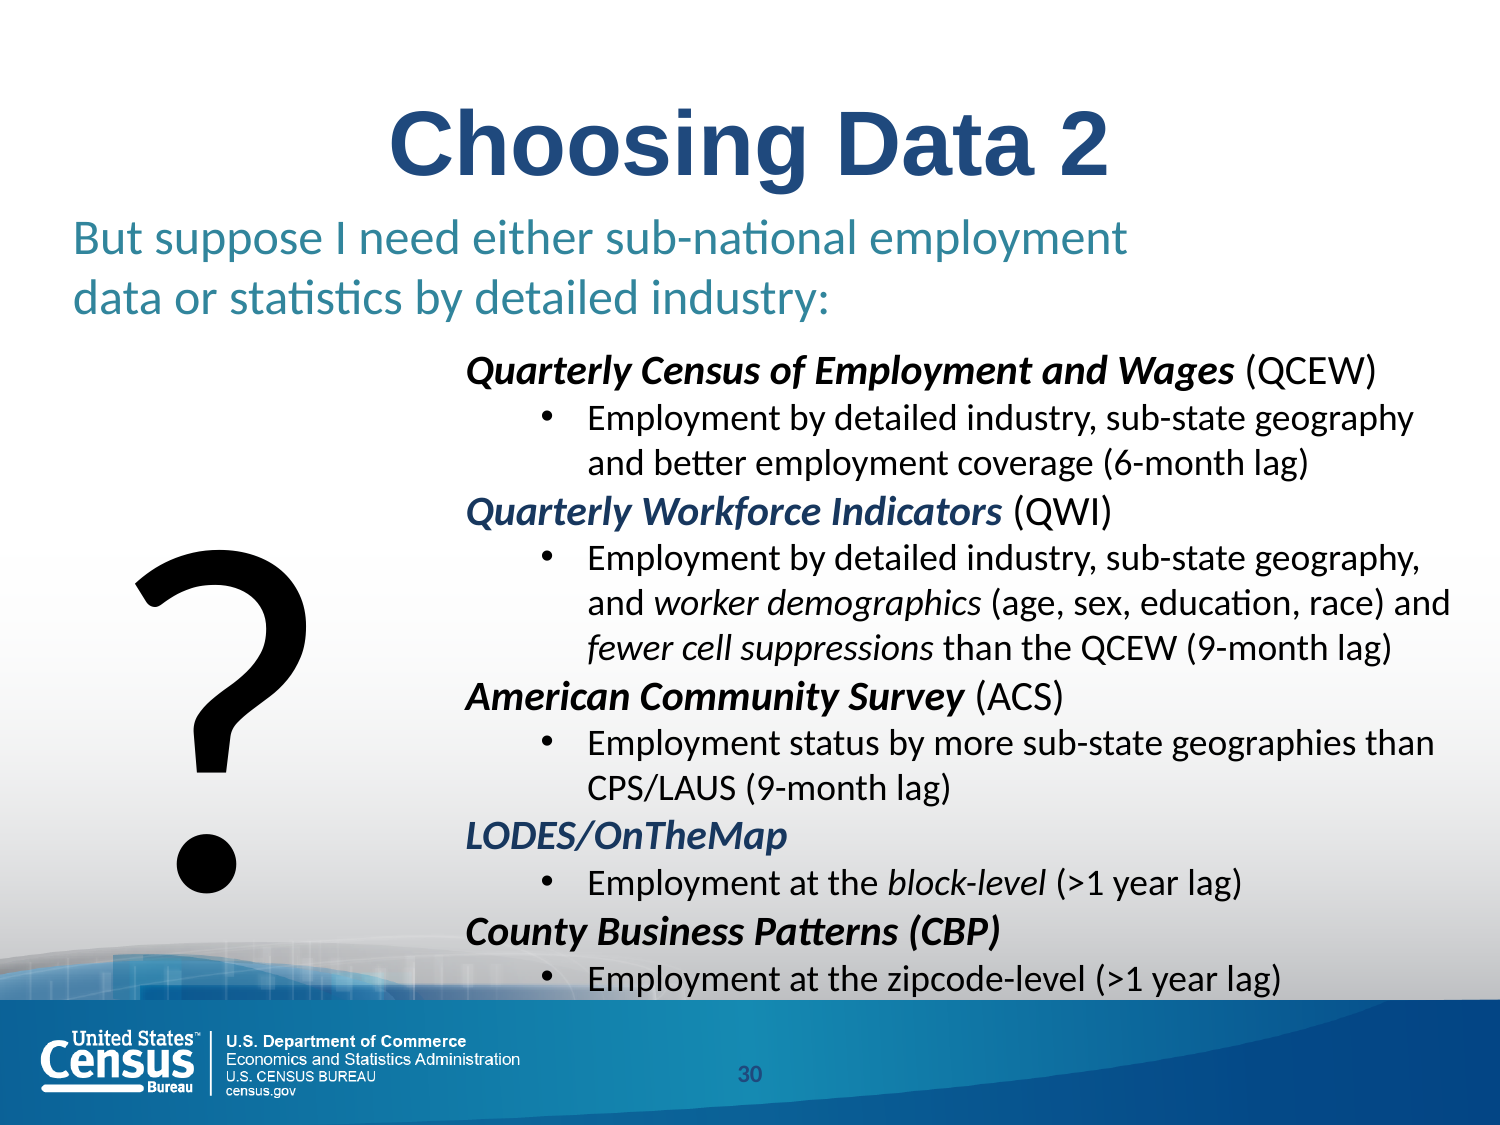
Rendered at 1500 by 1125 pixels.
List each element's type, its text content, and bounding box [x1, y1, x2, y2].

text_box ? [90, 385, 352, 998]
title Choosing Data 2 [75, 45, 1425, 233]
picture [0, 0, 1500, 1125]
slide_number 30 [575, 1042, 925, 1103]
text_box But suppose I need either sub-national employment data or statistics by detailed industry: [58, 197, 1200, 333]
text_box Quarterly Census of Employment and Wages (QCEW) Employment by detailed industry, sub-state geography and better employment coverage (6-month lag) Quarterly Workforce Indicators (QWI) Employment by detailed industry, sub-state geography, and worker demographics (age, sex, education, race) and fewer cell suppressions than the QCEW (9-month lag) American Community Survey (ACS) Employment status by more sub-state geographies than CPS/LAUS (9-month lag) LODES/OnTheMap Employment at the block-level (>1 year lag) County Business Patterns (CBP) Employment at the zipcode-level (>1 year lag) [375, 335, 1471, 1006]
